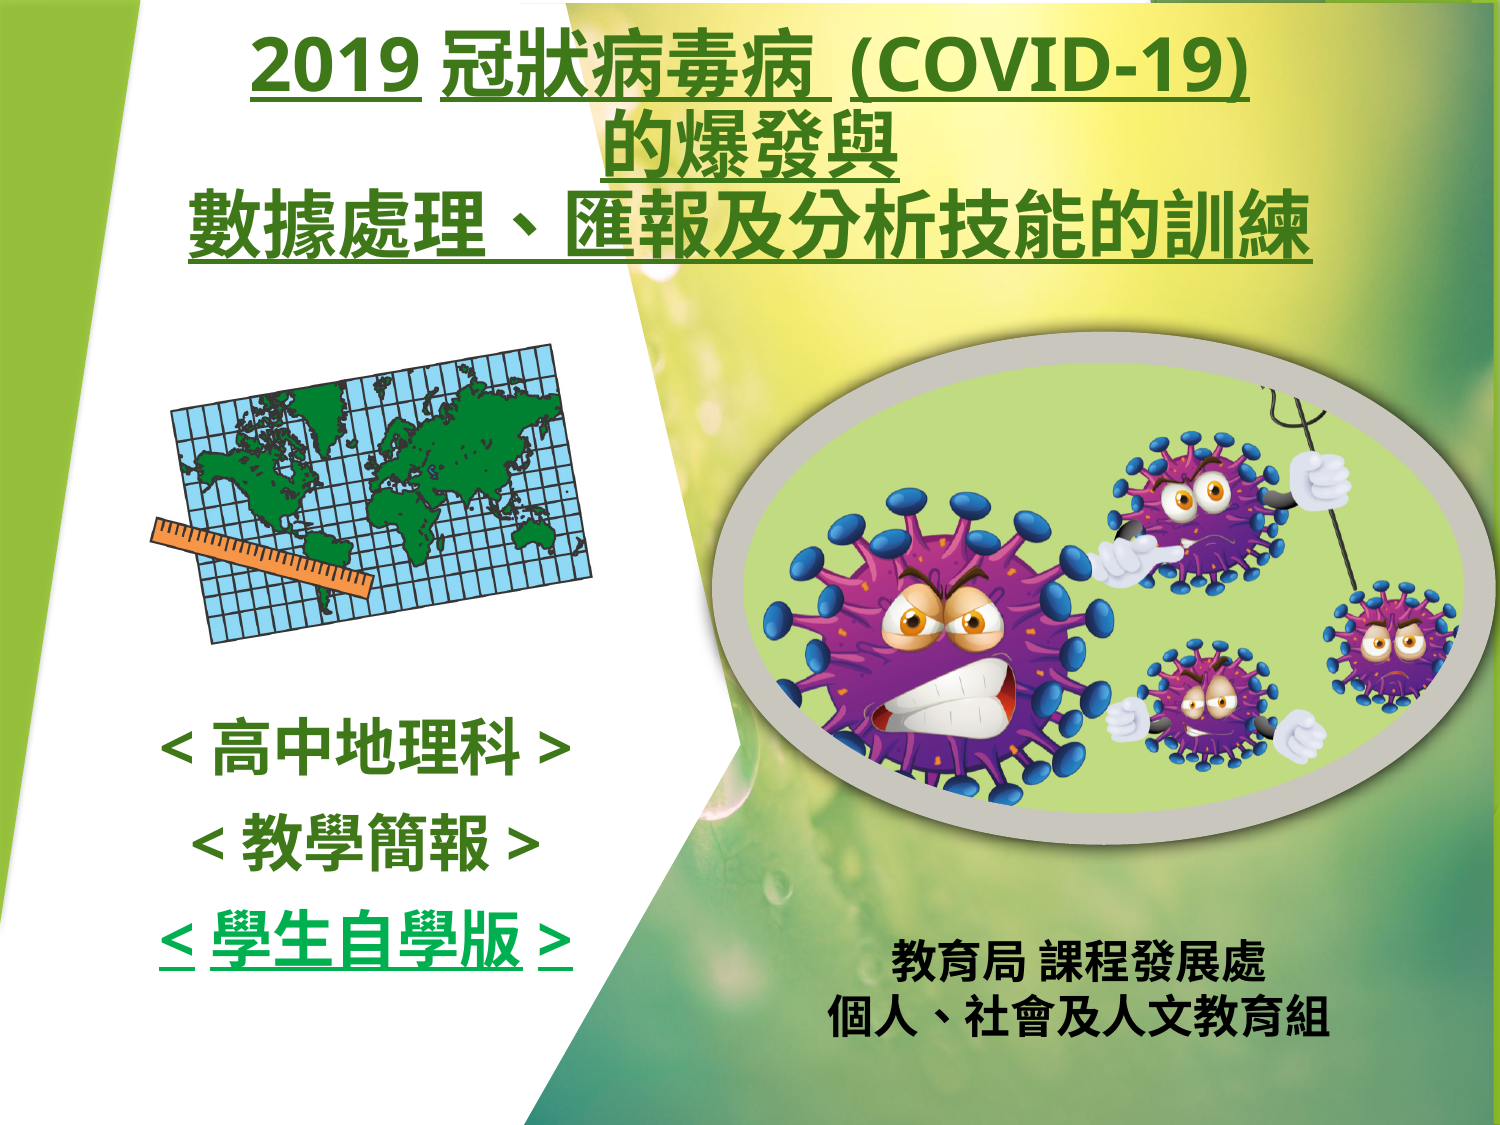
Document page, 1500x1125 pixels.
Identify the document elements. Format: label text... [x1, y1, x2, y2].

subtitle <高中地理科> <教學簡報> <學生自學版> [115, 700, 513, 1016]
title 2019冠狀病毒病 (COVID-19) 的爆發與 數據處理、匯報及分析技能的訓練 [88, 15, 513, 277]
picture [97, 2, 1494, 1125]
